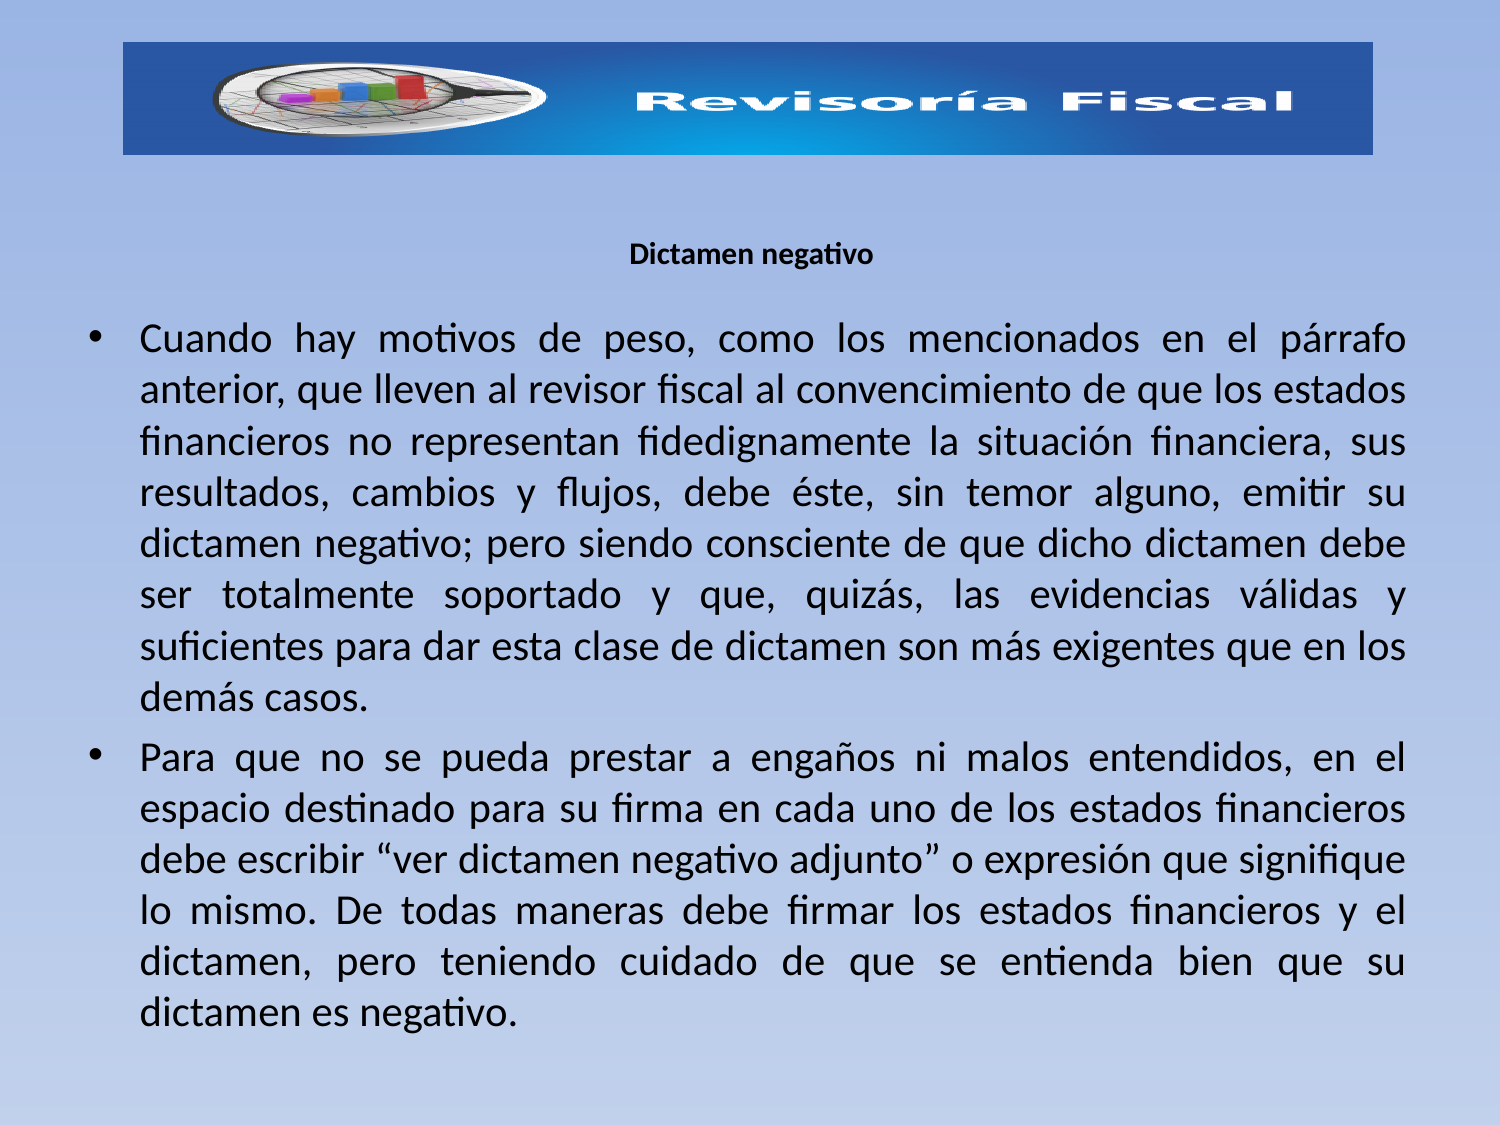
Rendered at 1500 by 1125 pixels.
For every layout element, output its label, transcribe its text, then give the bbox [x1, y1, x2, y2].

picture [889, 150, 896, 156]
list Cuando hay motivos de peso, como los mencionados en el párrafo anterior, que lleven al revisor fiscal al convencimiento de que los estados financieros no representan fidedignamente la situación financiera, sus resultados, cambios y flujos, debe éste, sin temor alguno, emitir su dictamen negativo; pero siendo consciente de que dicho dictamen debe ser totalmente soportado y que, quizás, las evidencias válidas y suficientes para dar esta clase de dictamen son más exigentes que en los demás casos. Para que no se pueda prestar a engaños ni malos entendidos, en el espacio destinado para su firma en cada uno de los estados financieros debe escribir “ver dictamen negativo adjunto” o expresión que signifique lo mismo. De todas maneras debe firmar los estados financieros y el dictamen, pero teniendo cuidado de que se entienda bien que su dictamen es negativo. [73, 302, 1424, 1046]
picture [599, 150, 606, 156]
picture [123, 42, 1373, 156]
title Dictamen negativo [76, 224, 1427, 317]
